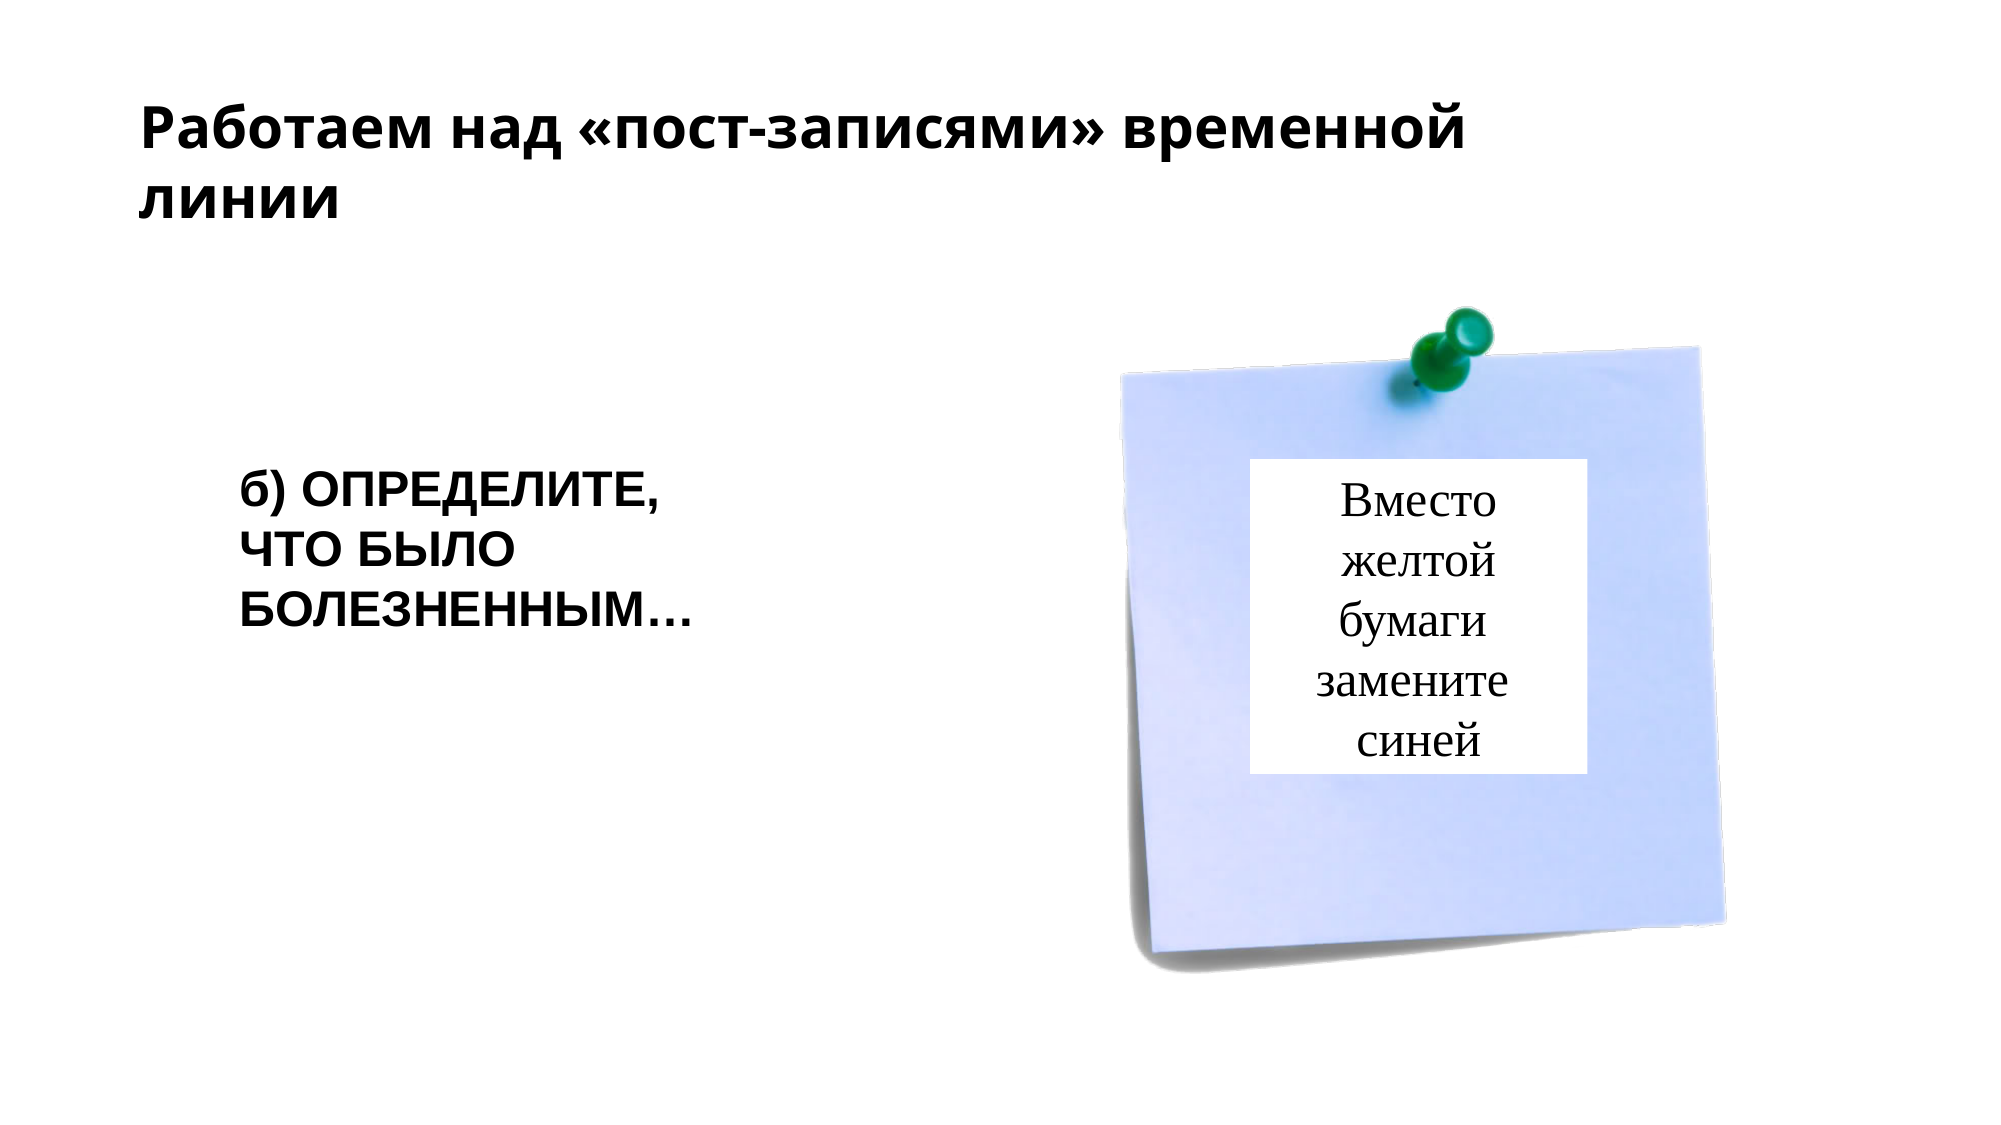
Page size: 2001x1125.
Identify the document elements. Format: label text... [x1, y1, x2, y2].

text_box Работаем над «пост-записями» временной линии [125, 83, 1675, 238]
text_box б) ОПРЕДЕЛИТЕ, ЧТО БЫЛО БОЛЕЗНЕННЫМ… [224, 448, 763, 644]
picture [899, 212, 1938, 1125]
